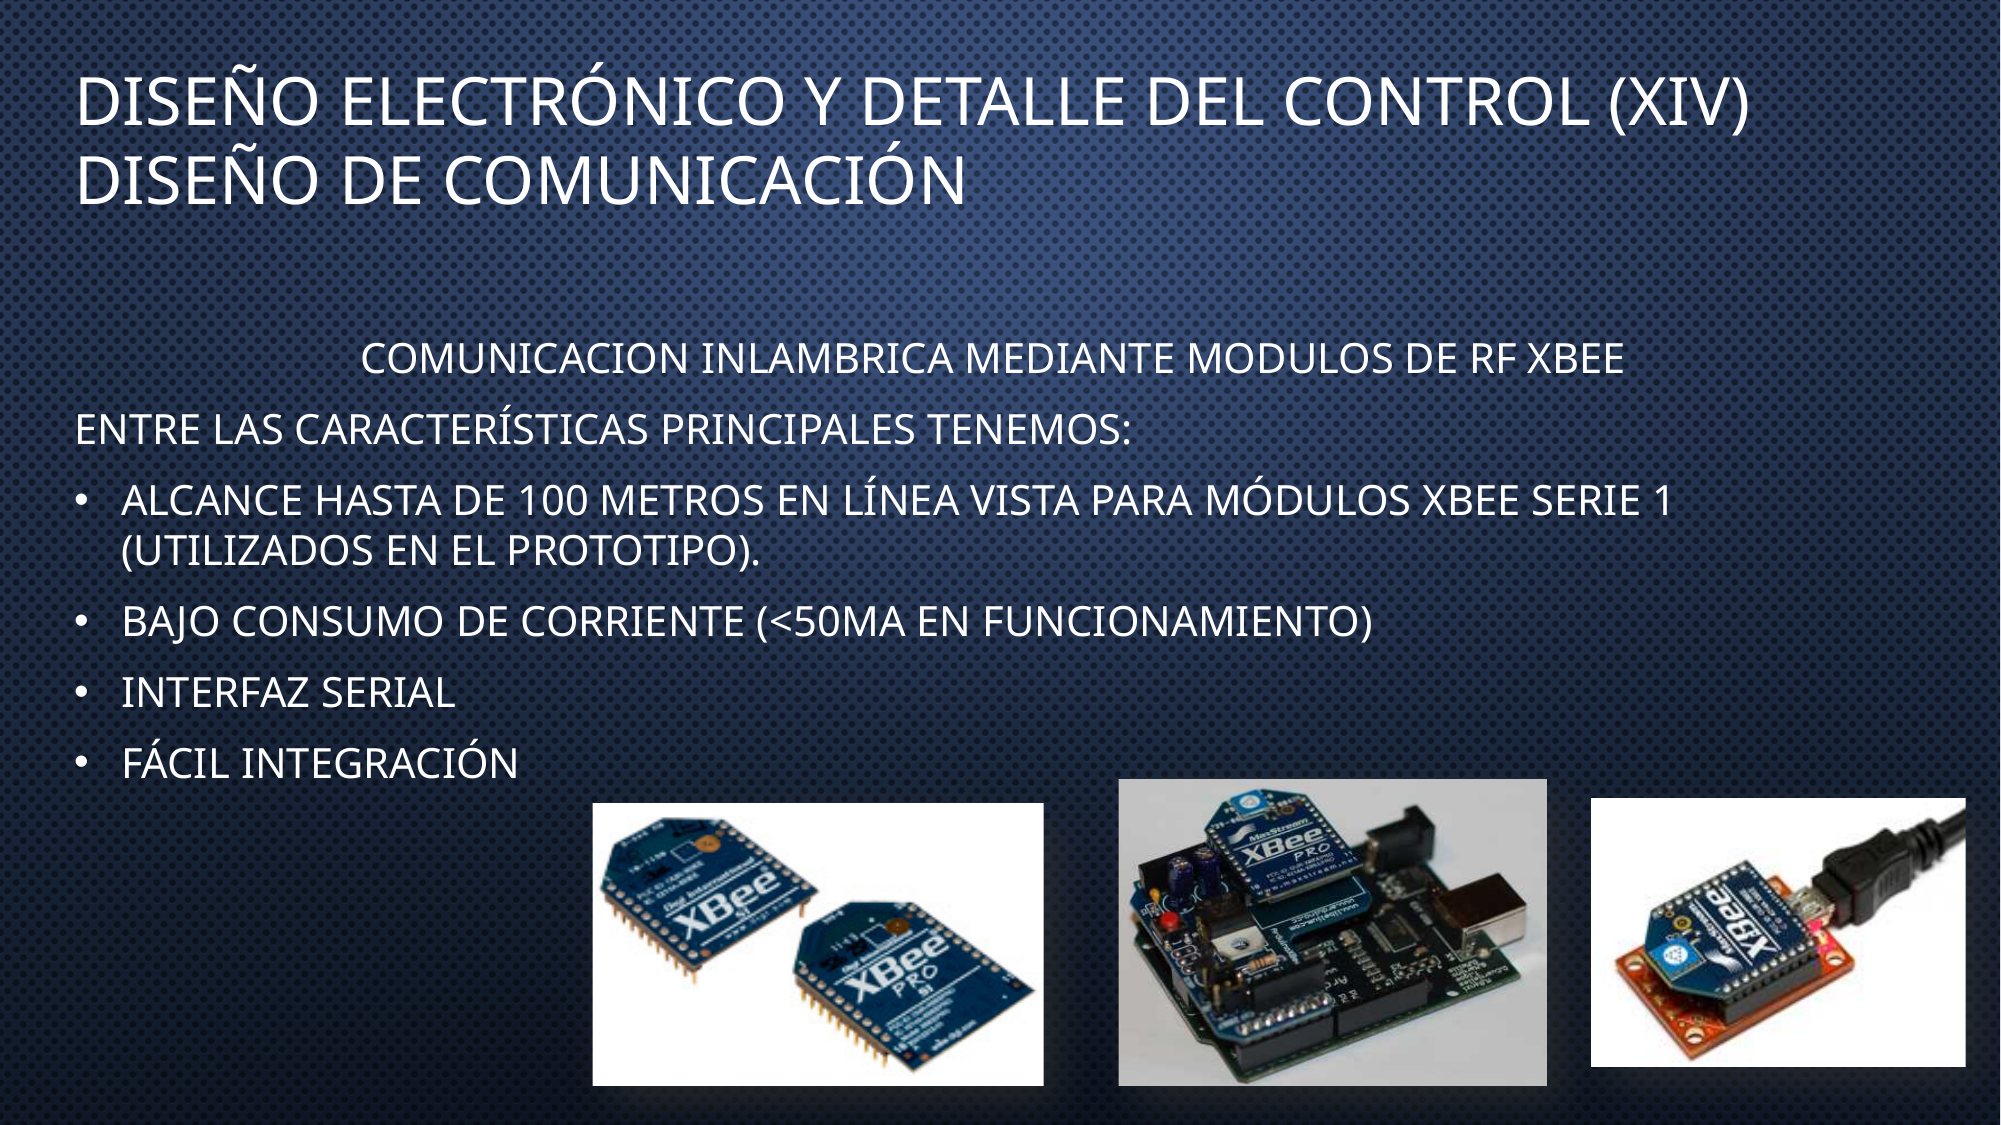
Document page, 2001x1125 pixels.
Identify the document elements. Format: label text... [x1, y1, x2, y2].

title Diseño electrónico y detalle del control (xiv) diseño de comunicación [59, 33, 1929, 243]
picture [1590, 798, 1966, 1067]
picture [1118, 779, 1548, 1086]
list COMUNICACION INLAMBRICA MEDIANTE MODULOS DE RF XBEE Entre las características principales tenemos: Alcance hasta de 100 metros en línea vista para módulos Xbee Serie 1 (utilizados en el prototipo). Bajo consumo de corriente (<50mA en funcionamiento) Interfaz serial Fácil integración [59, 243, 1929, 875]
picture [592, 803, 1044, 1086]
